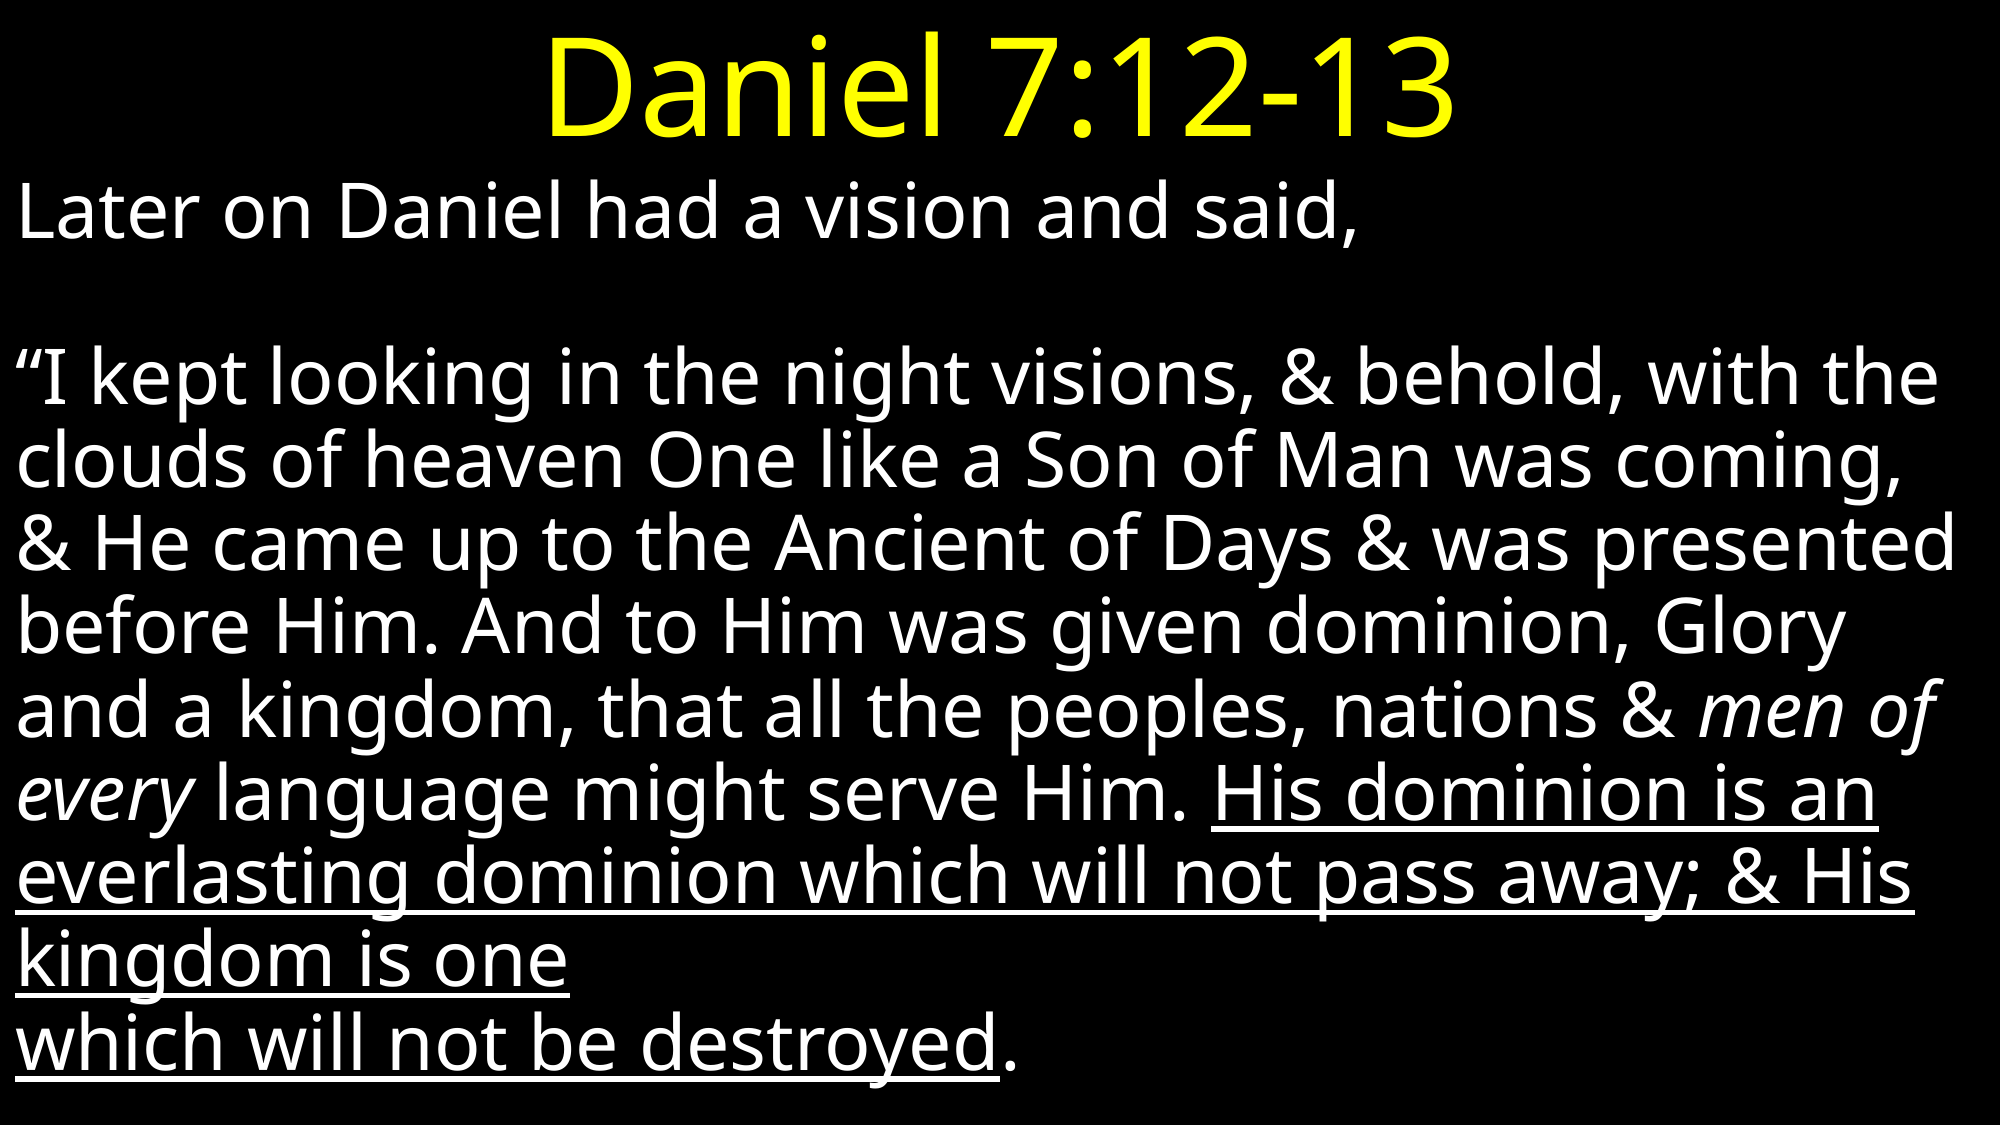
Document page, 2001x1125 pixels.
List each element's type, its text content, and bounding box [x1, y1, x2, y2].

list Later on Daniel had a vision and said, “I kept looking in the night visions, & behold, with the clouds of heaven One like a Son of Man was coming, & He came up to the Ancient of Days & was presented before Him. And to Him was given dominion, Glory and a kingdom, that all the peoples, nations & men of every language might serve Him. His dominion is an everlasting dominion which will not pass away; & His kingdom is one which will not be destroyed.. [0, 164, 2000, 1125]
title Daniel 7:12-13 [0, 0, 2000, 164]
